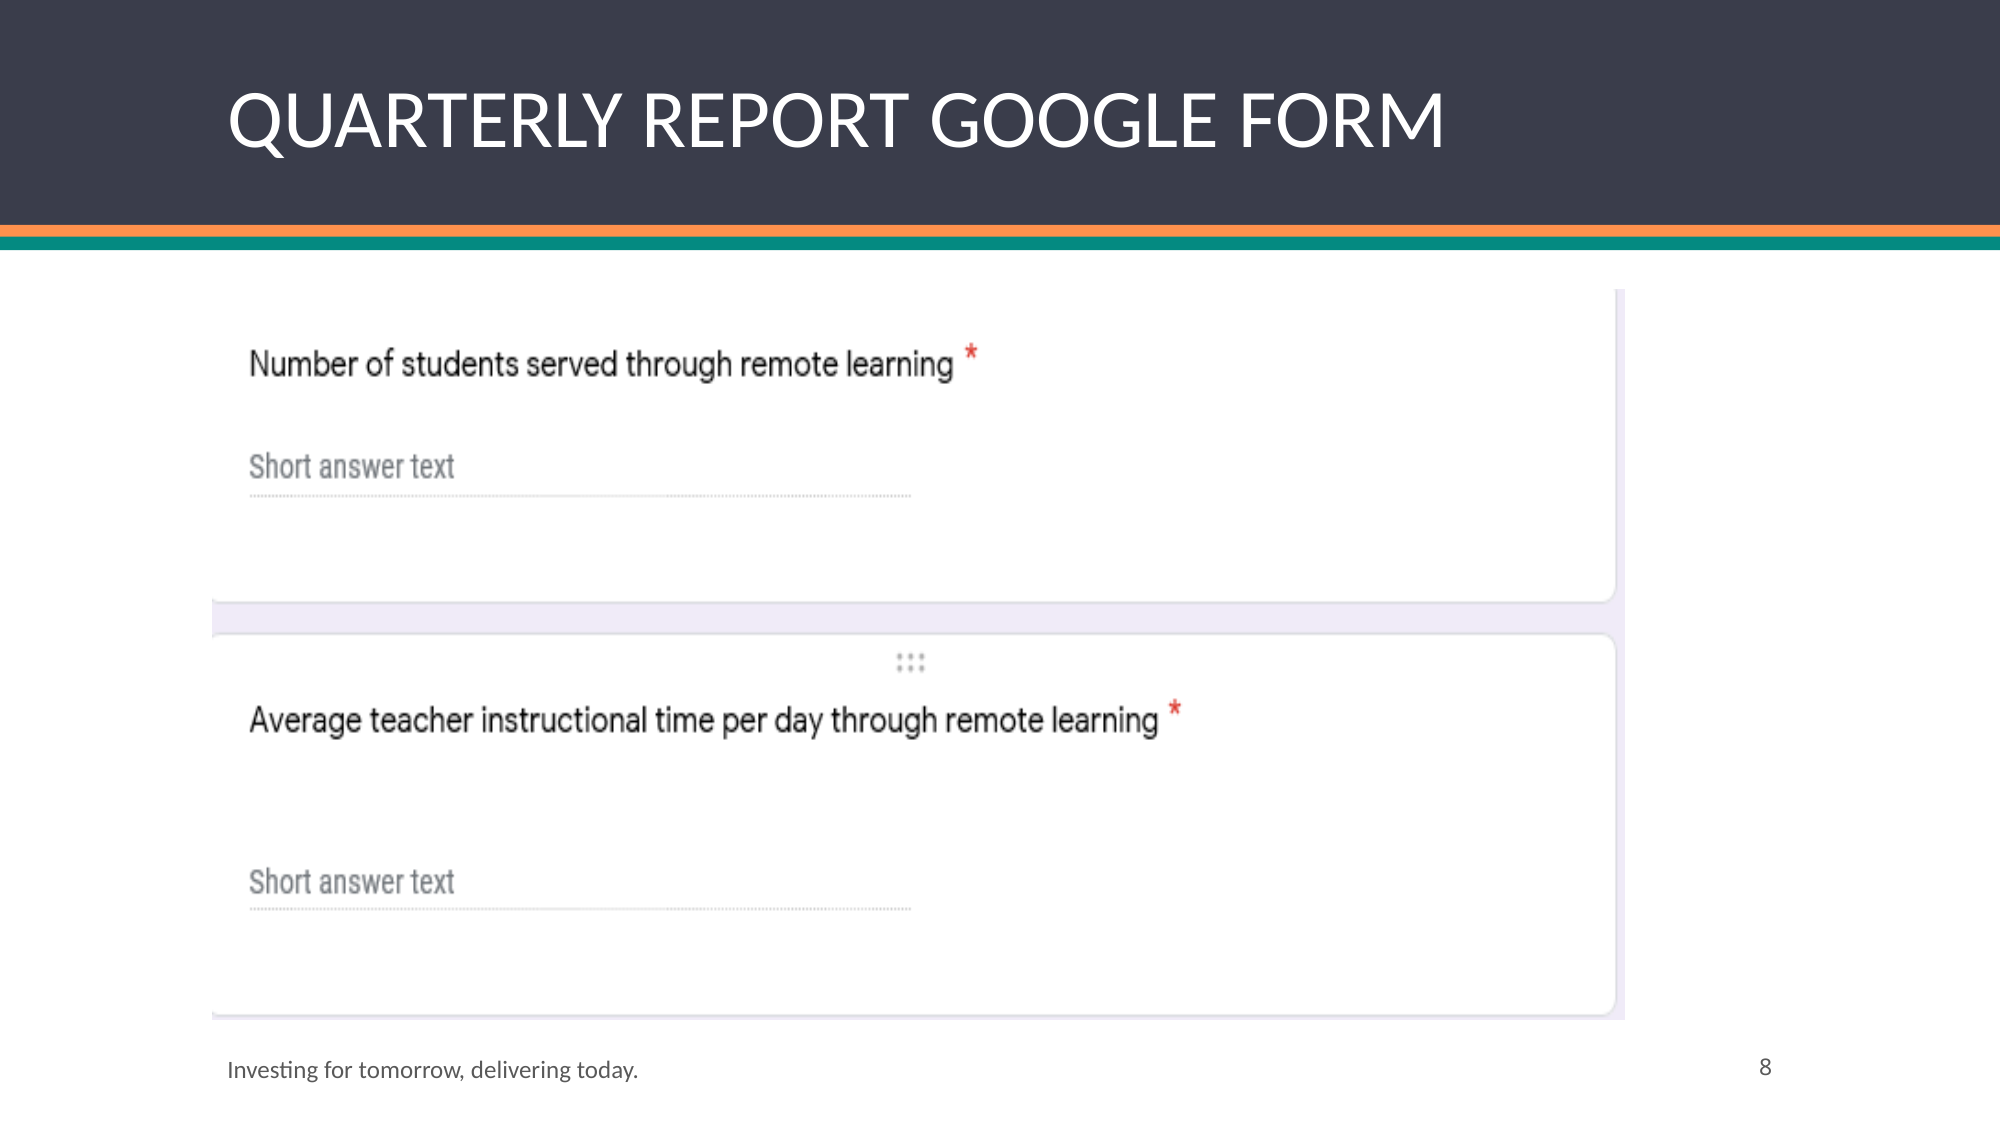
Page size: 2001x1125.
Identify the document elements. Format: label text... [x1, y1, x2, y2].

slide_number 8 [1562, 1045, 1788, 1091]
title QUARTERLY REPORT GOOGLE FORM [212, 41, 1788, 173]
footer Investing for tomorrow, delivering today. [212, 1045, 1237, 1091]
picture [212, 289, 1625, 1020]
